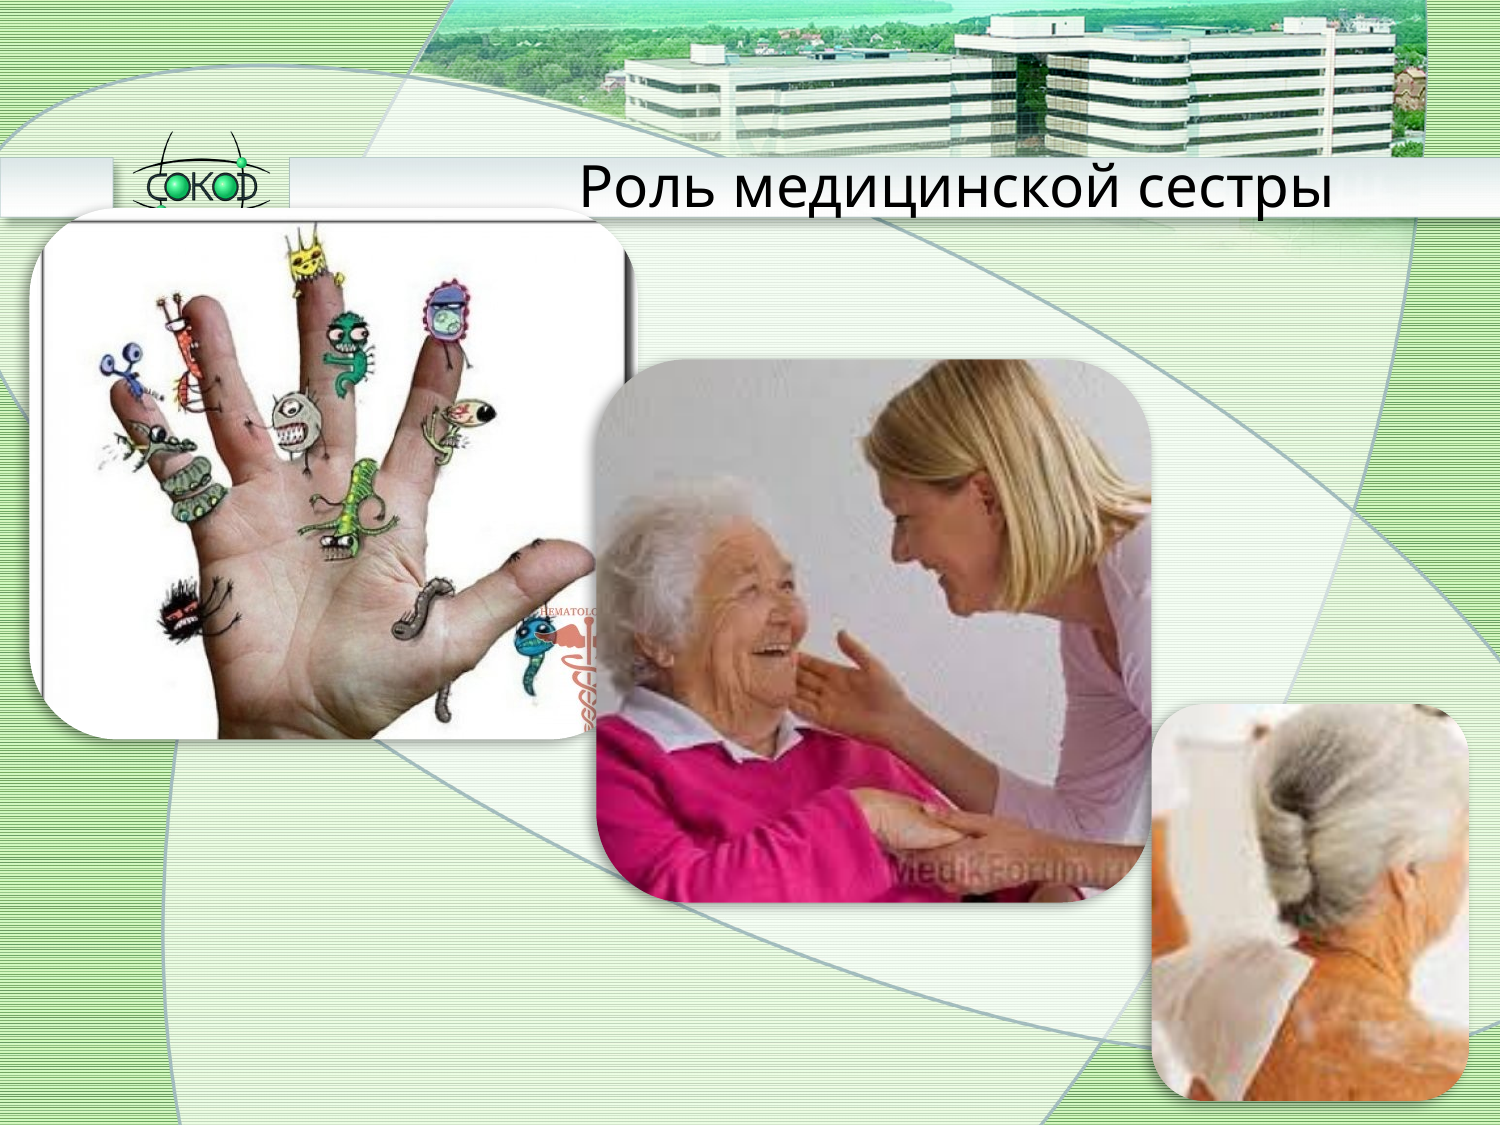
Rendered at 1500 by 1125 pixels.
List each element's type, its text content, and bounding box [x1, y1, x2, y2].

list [29, 207, 639, 740]
title Роль медицинской сестры [281, 90, 1500, 278]
picture [0, 0, 1500, 1125]
